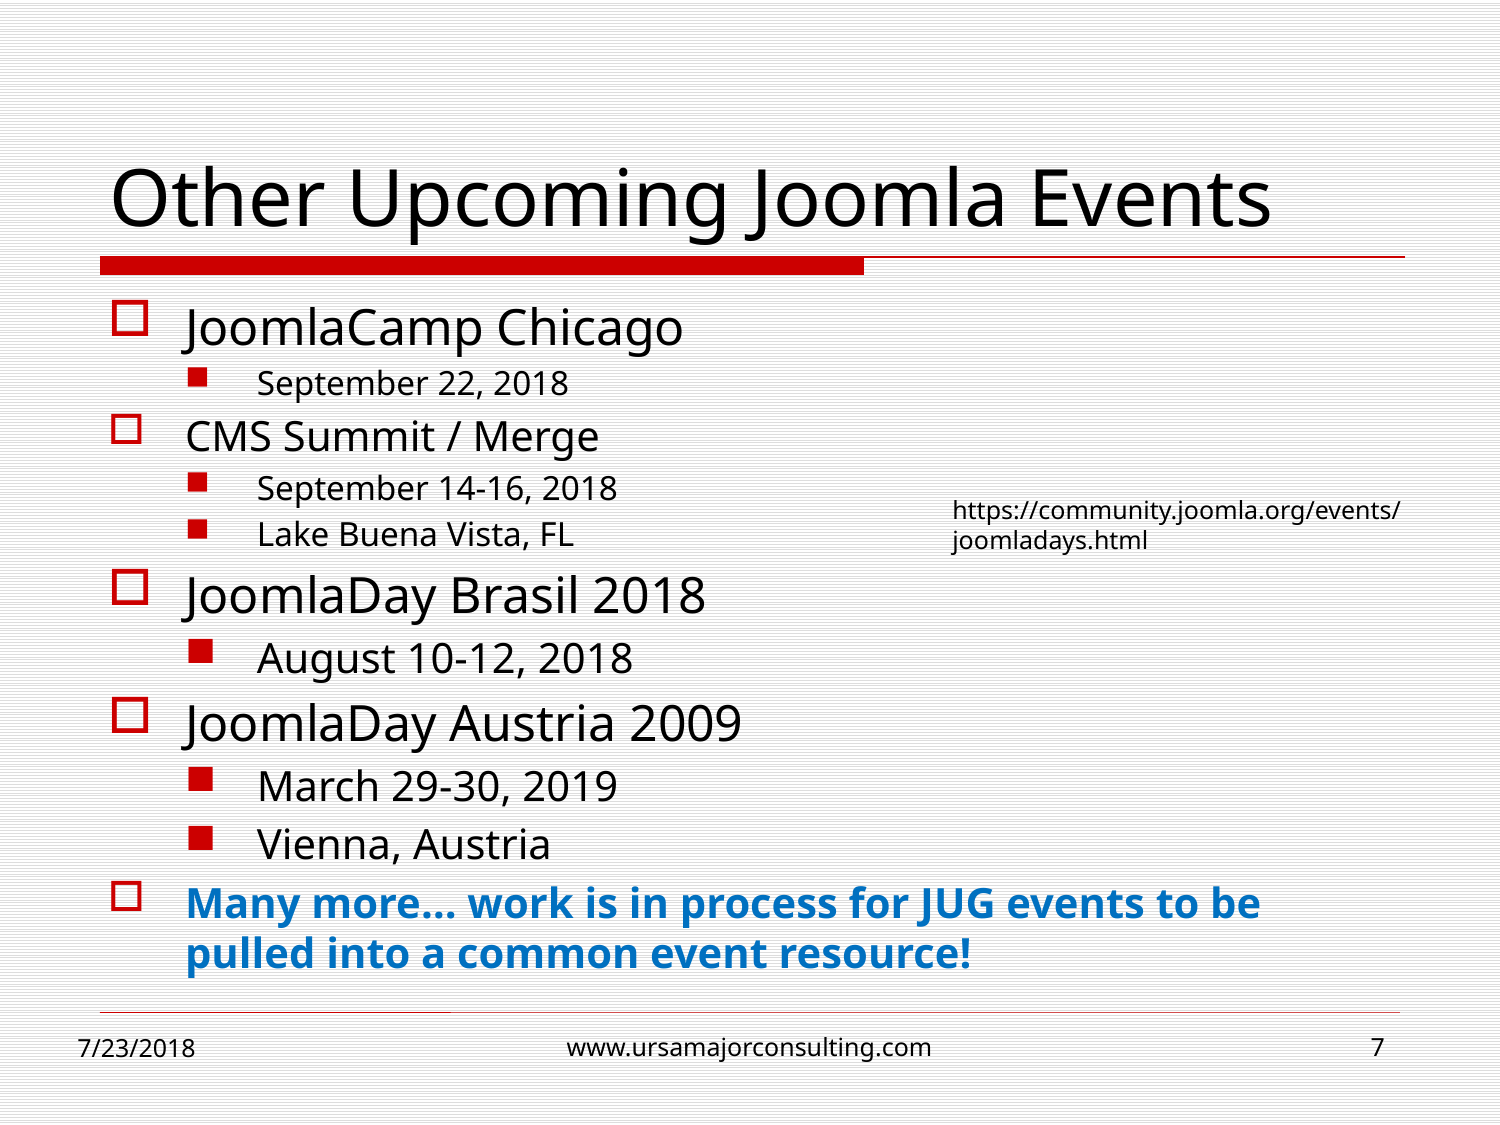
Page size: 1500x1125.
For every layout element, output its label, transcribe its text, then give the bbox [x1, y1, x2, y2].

text_box https://community.joomla.org/events/joomladays.html [937, 487, 1463, 563]
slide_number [62, 1025, 512, 1075]
slide_number 7 [1074, 1024, 1400, 1103]
footer www.ursamajorconsulting.com [512, 1024, 988, 1103]
list JoomlaCamp Chicago September 22, 2018 CMS Summit / Merge September 14-16, 2018 Lake Buena Vista, FL JoomlaDay Brasil 2018 August 10-12, 2018 JoomlaDay Austria 2009 March 29-30, 2019 Vienna, Austria Many more… work is in process for JUG events to be pulled into a common event resource! [92, 287, 1406, 988]
title Other Upcoming Joomla Events [94, 50, 1407, 250]
